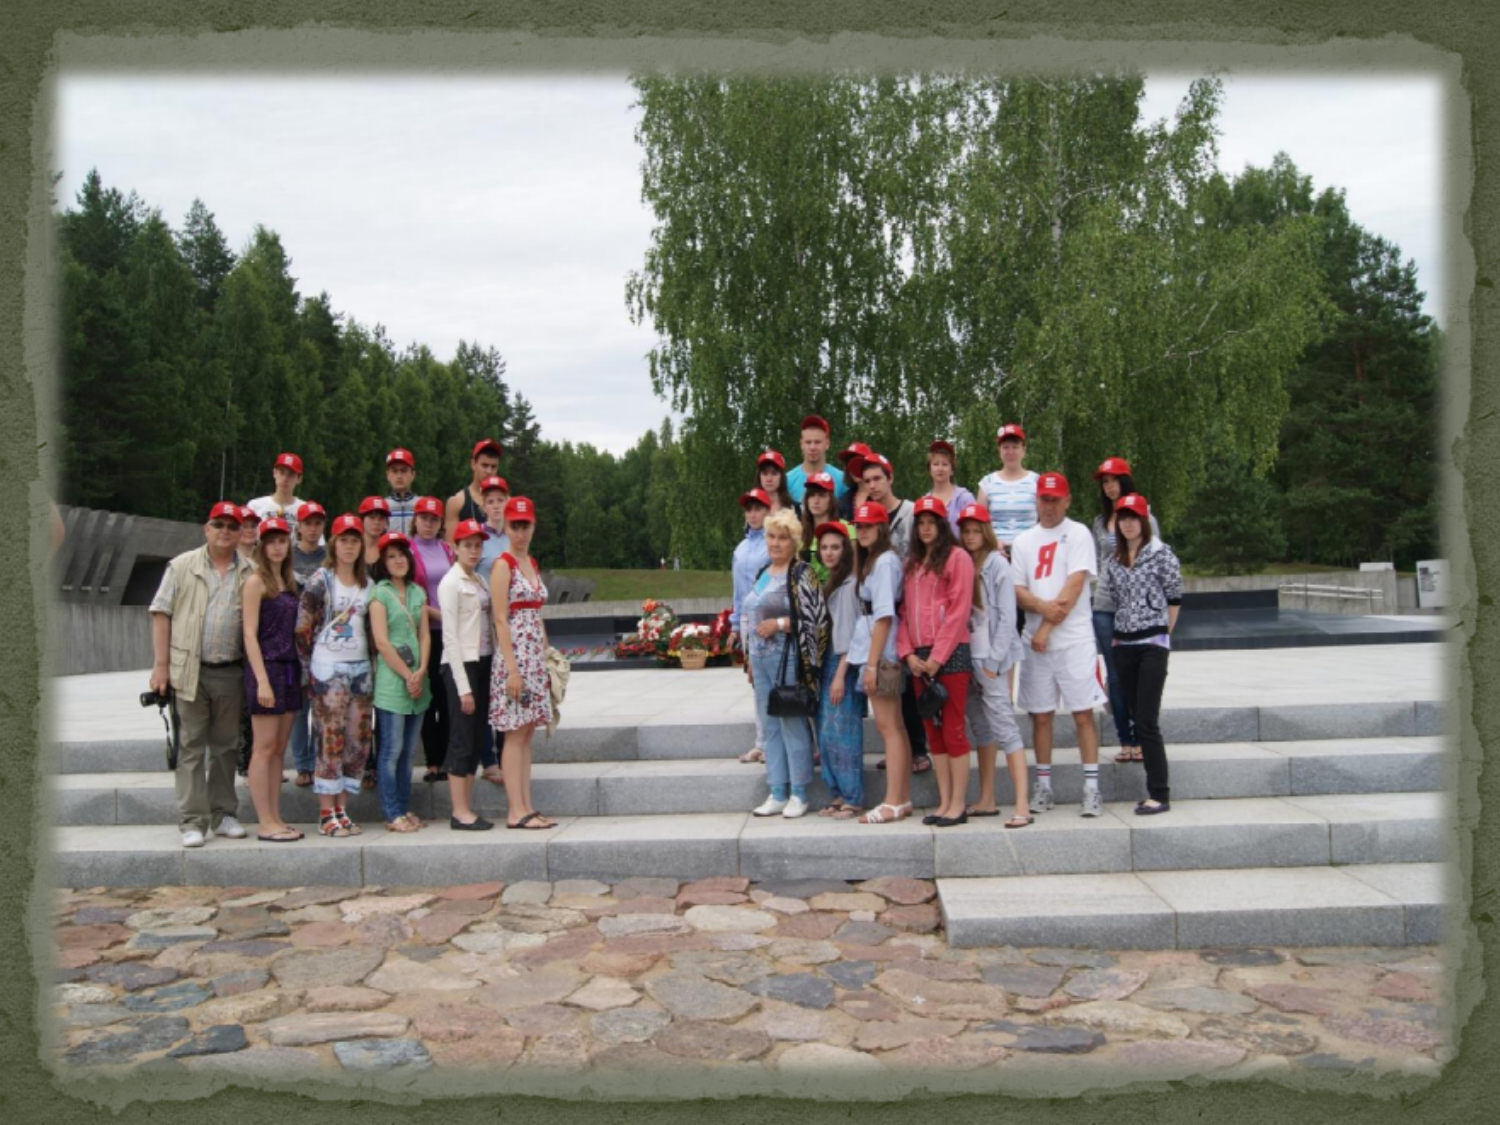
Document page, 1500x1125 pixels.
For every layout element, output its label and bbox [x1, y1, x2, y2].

picture [43, 62, 1456, 1080]
